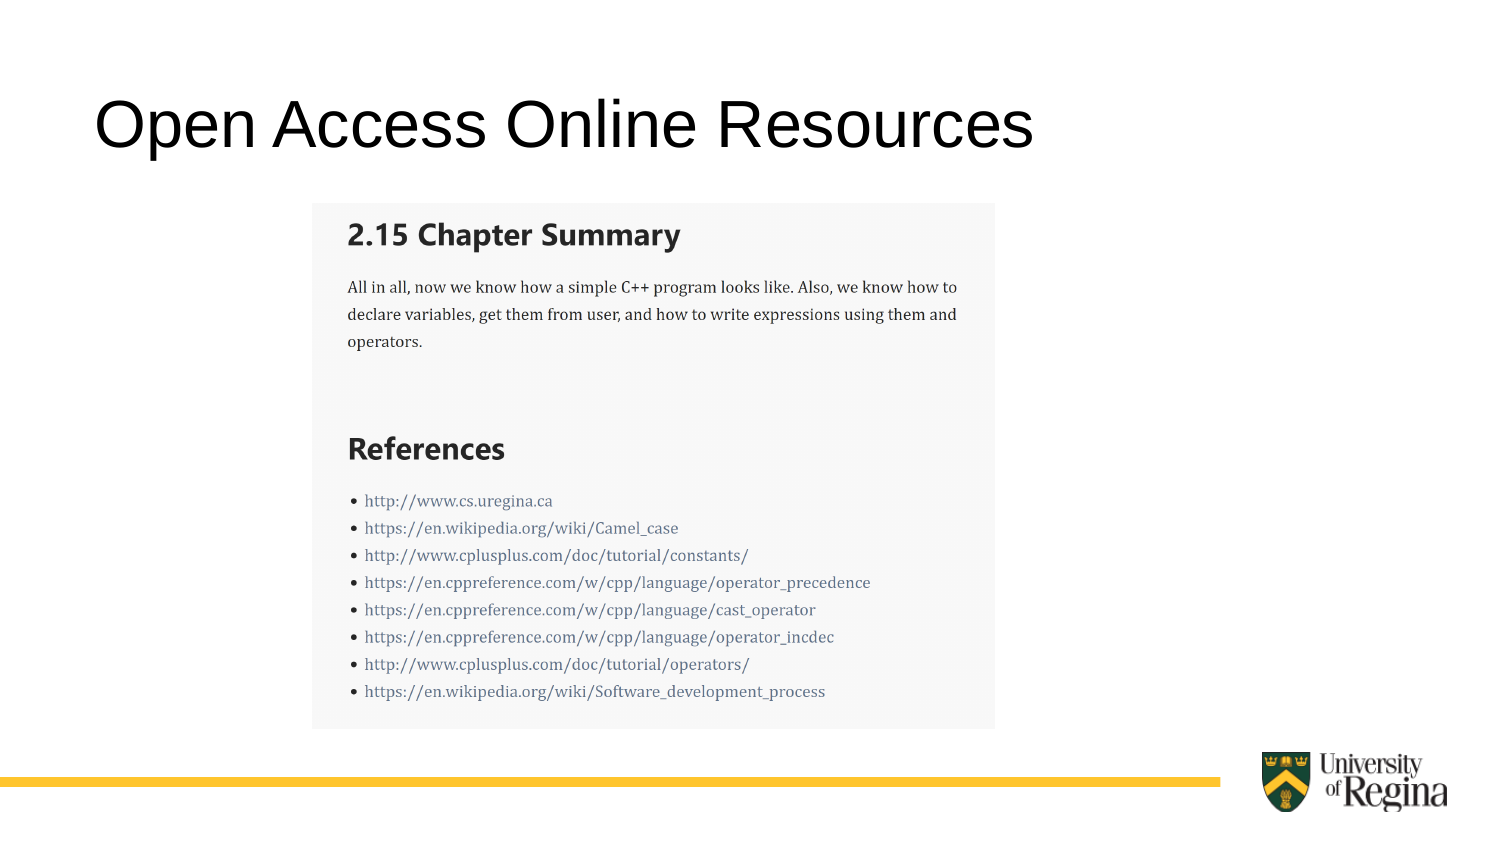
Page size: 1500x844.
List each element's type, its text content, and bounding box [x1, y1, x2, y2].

picture [312, 203, 995, 729]
list Open Access Online Resources [79, 73, 1355, 175]
